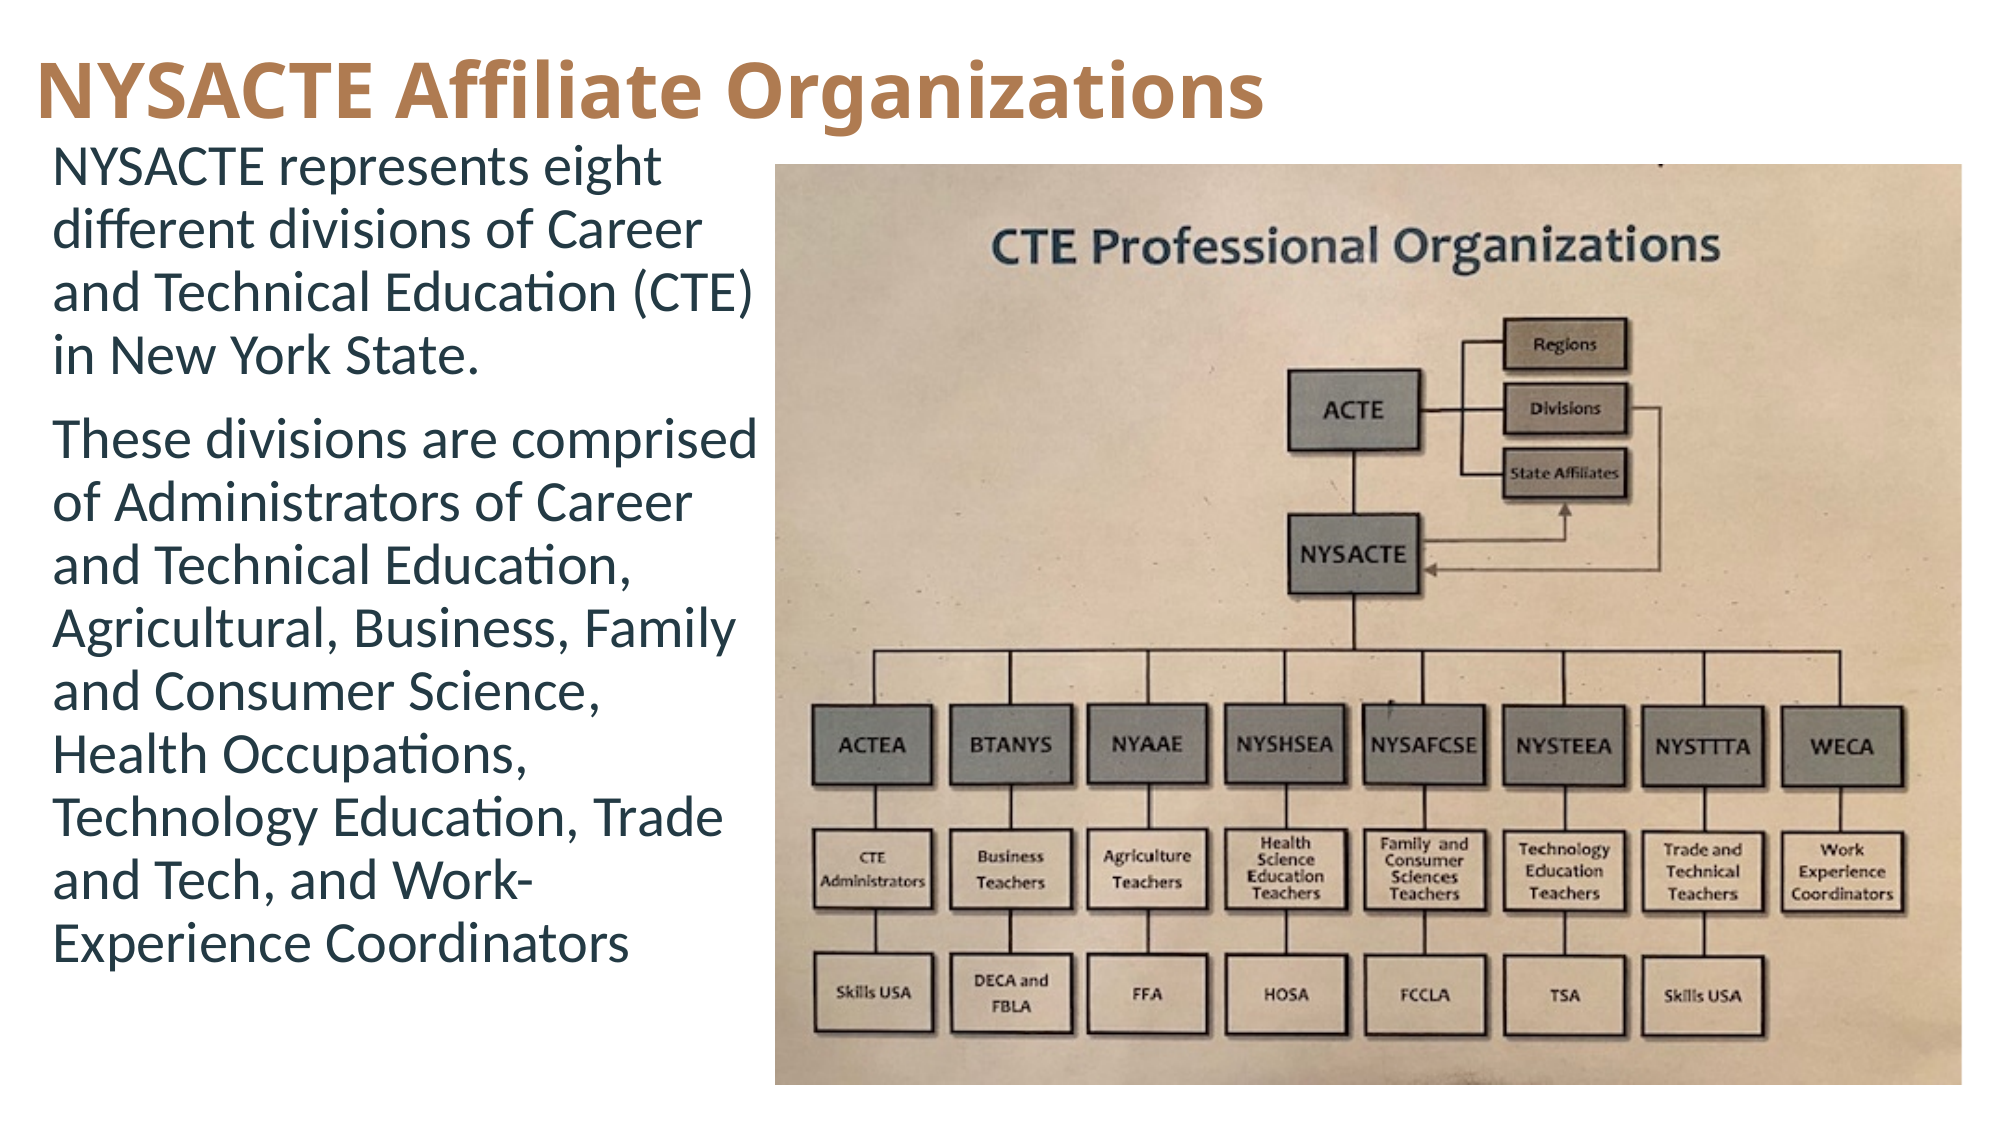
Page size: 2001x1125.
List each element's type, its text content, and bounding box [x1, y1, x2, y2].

picture [775, 163, 1964, 1085]
list NYSACTE represents eight different divisions of Career and Technical Education (CTE) in New York State. These divisions are comprised of Administrators of Career and Technical Education, Agricultural, Business, Family and Consumer Science, Health Occupations, Technology Education, Trade and Tech, and Work-Experience Coordinators [0, 128, 776, 1111]
title NYSACTE Affiliate Organizations [19, 0, 1736, 162]
